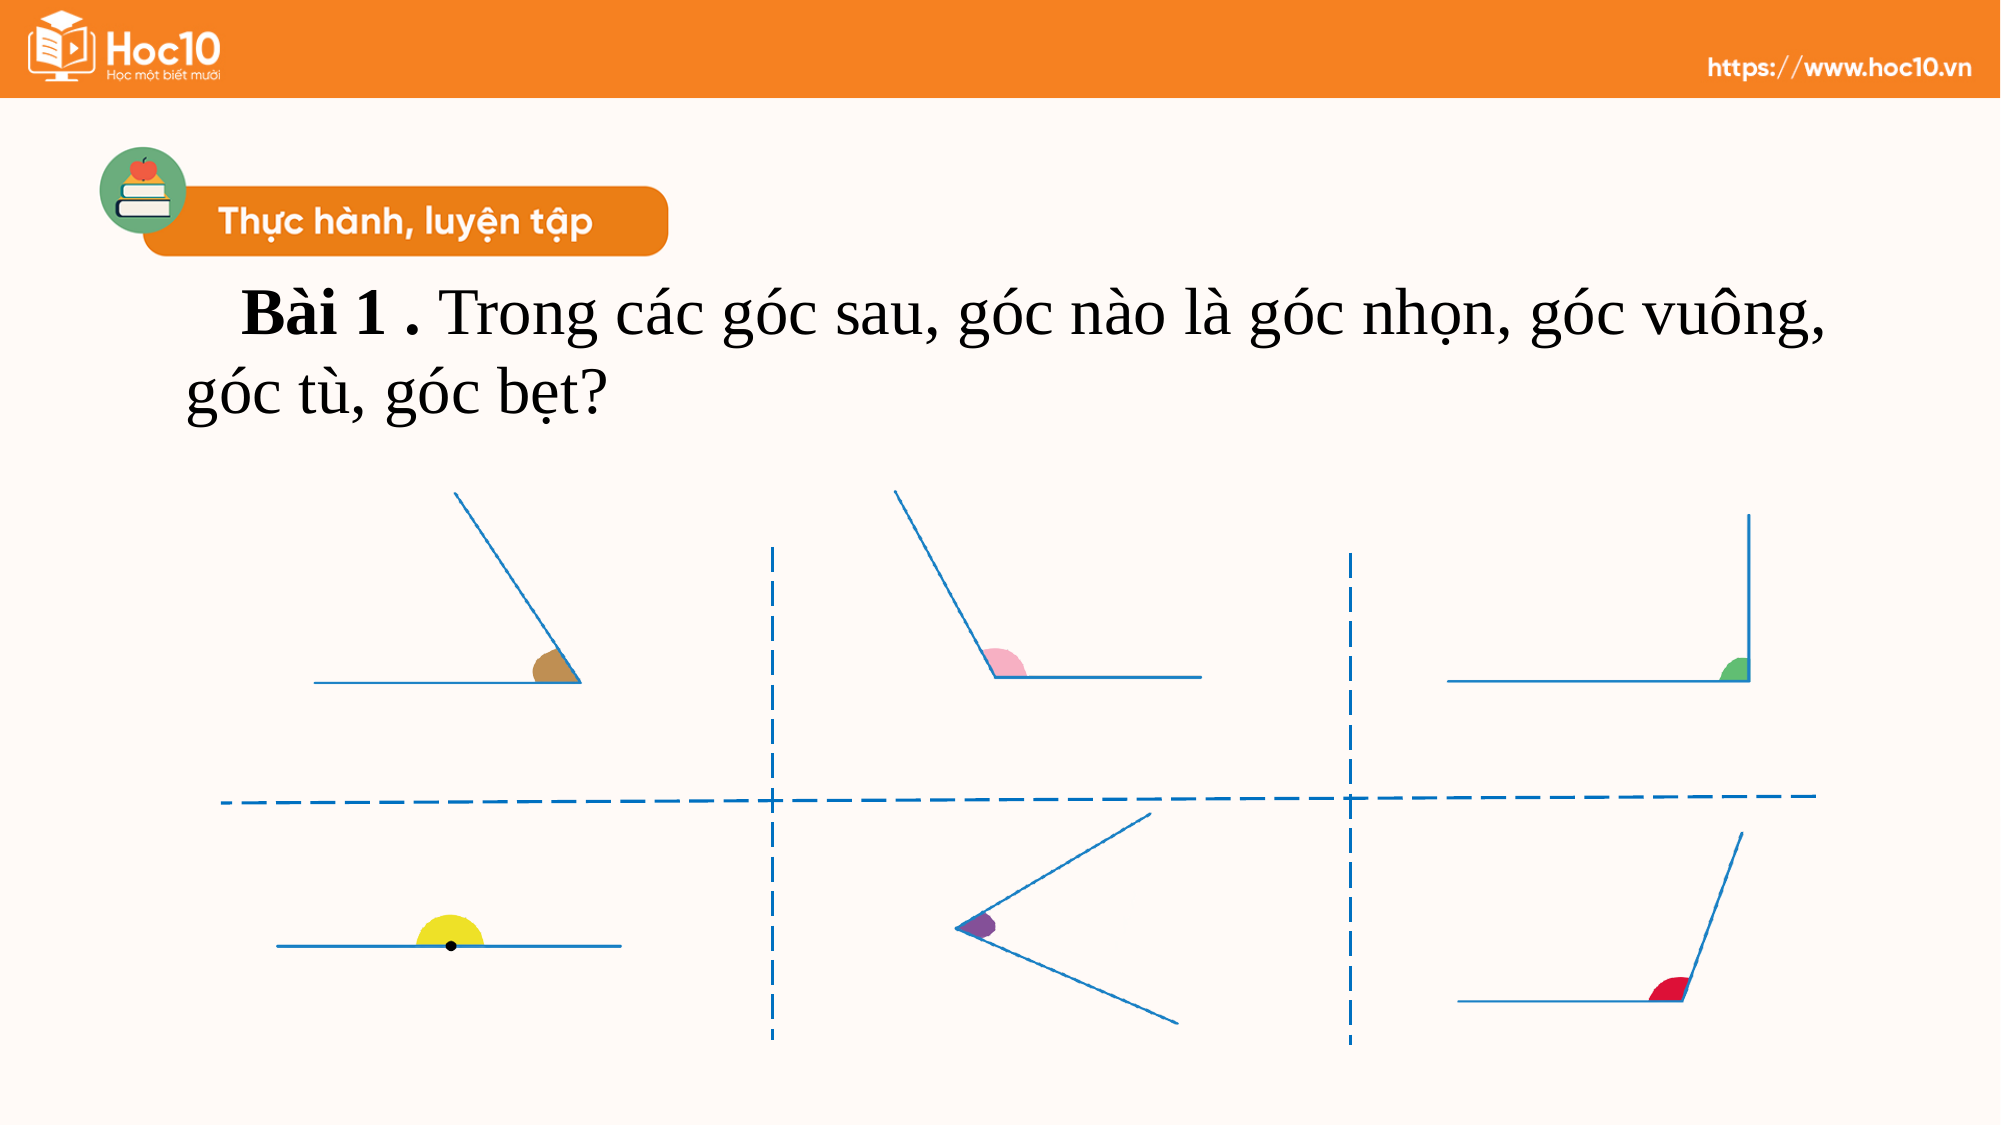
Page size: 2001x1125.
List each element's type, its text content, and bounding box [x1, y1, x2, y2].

text_box Bài 1 . Trong các góc sau, góc nào là góc nhọn, góc vuông, góc tù, góc bẹt? [170, 260, 1900, 435]
picture [1432, 816, 1754, 1013]
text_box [1351, 796, 1816, 803]
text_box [220, 796, 772, 803]
text_box [1137, 614, 2000, 1125]
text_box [773, 796, 1350, 803]
picture [0, 0, 2001, 1125]
